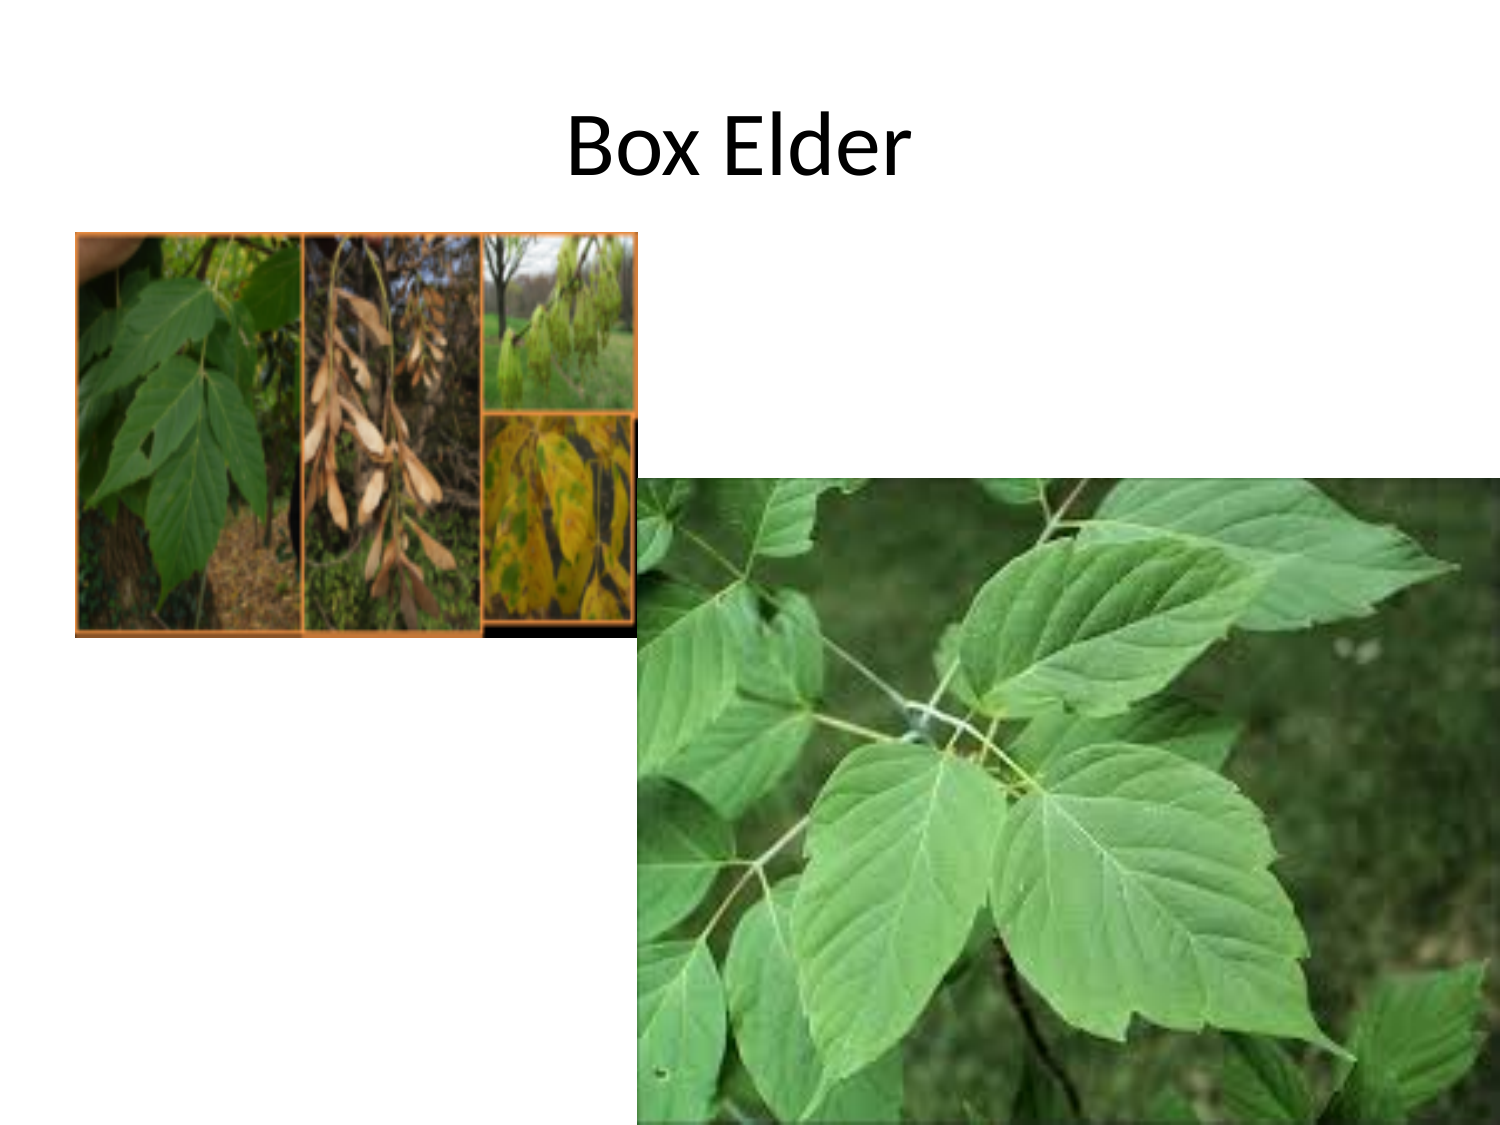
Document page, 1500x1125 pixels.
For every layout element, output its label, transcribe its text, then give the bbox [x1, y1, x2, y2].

picture [637, 478, 1500, 1125]
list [74, 232, 638, 638]
title Box Elder [75, 45, 1425, 233]
